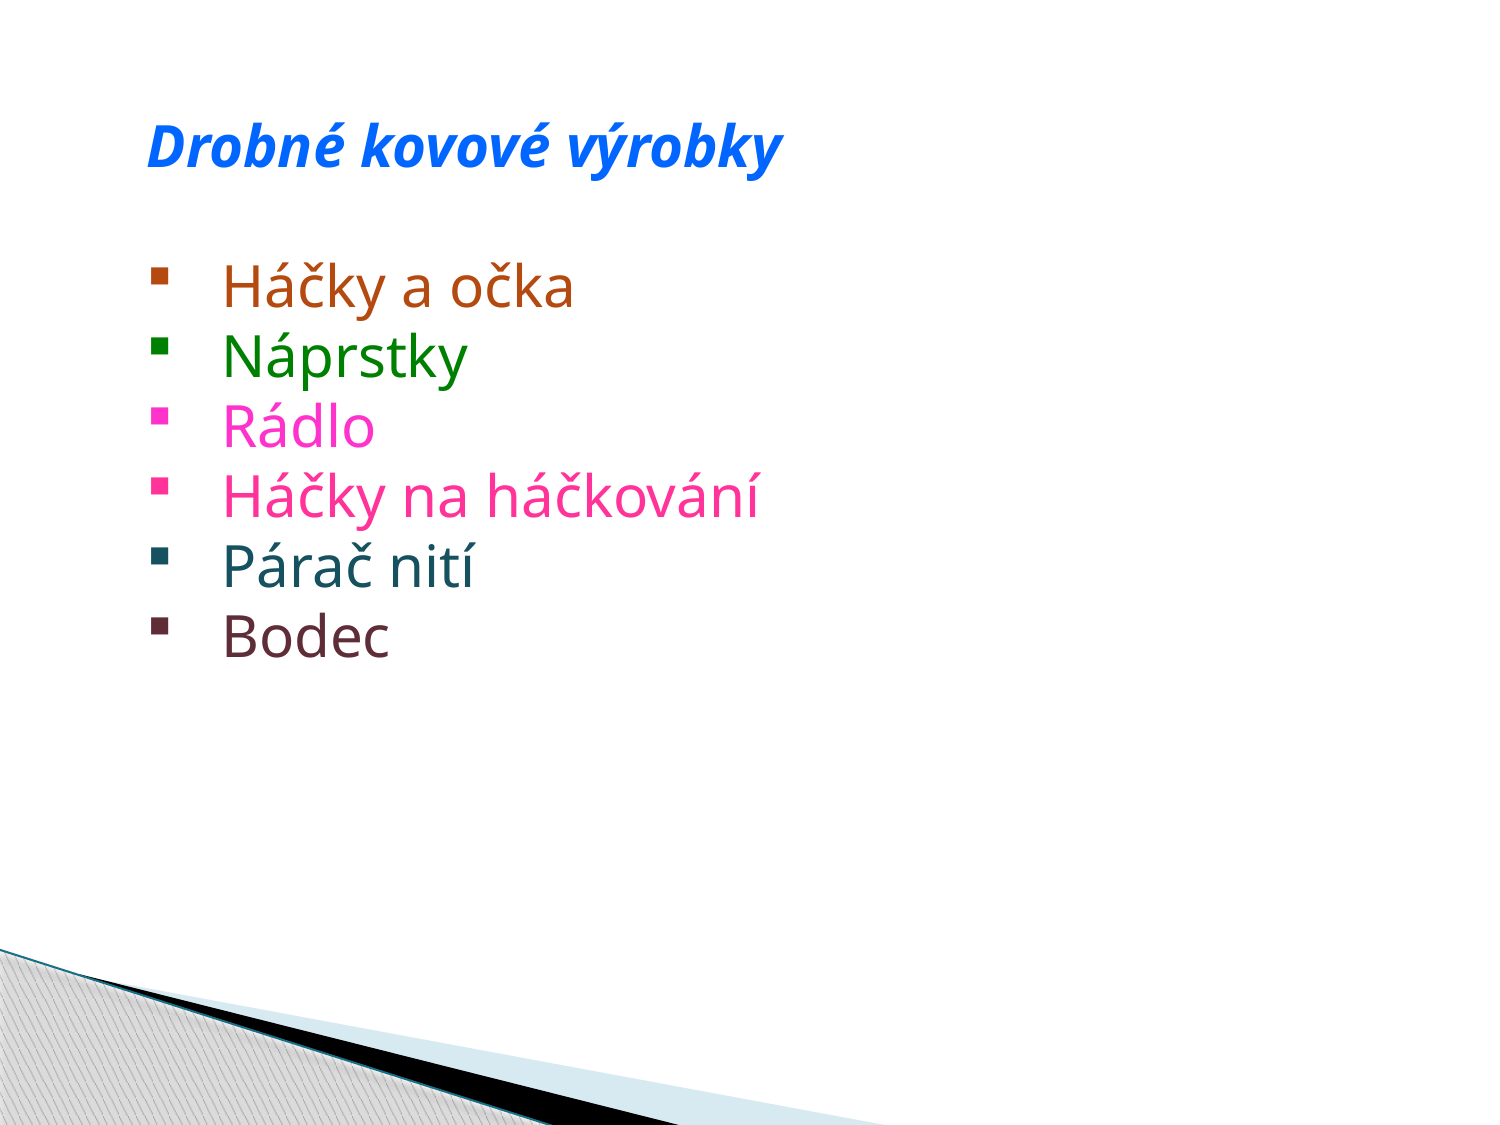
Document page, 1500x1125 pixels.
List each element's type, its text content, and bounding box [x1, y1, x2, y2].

text_box Drobné kovové výrobky Háčky a očka Náprstky Rádlo Háčky na háčkování Párač nití Bodec [131, 101, 797, 747]
